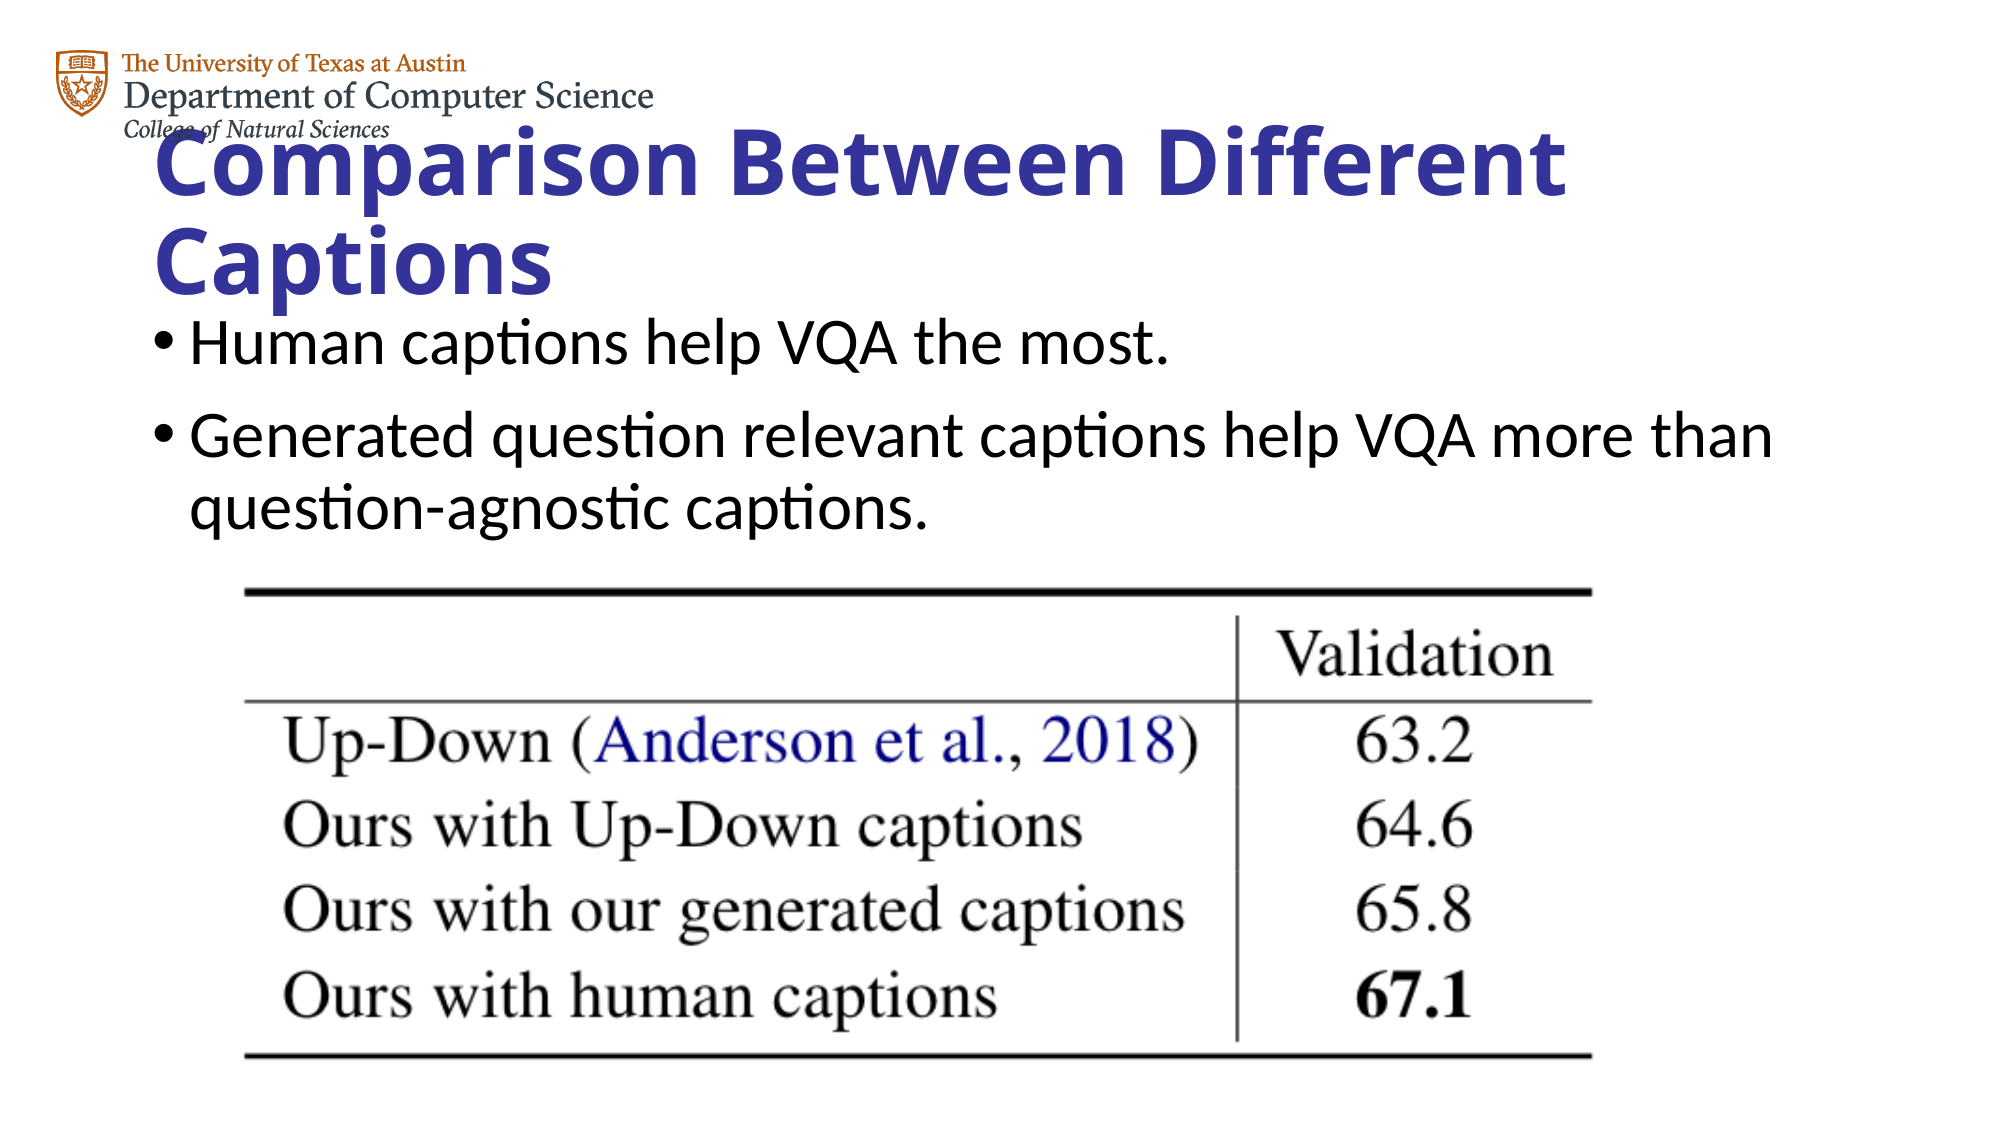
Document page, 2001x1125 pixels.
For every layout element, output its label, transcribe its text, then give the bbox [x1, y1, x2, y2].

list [209, 554, 1650, 1115]
picture [56, 50, 653, 144]
text_box Human captions help VQA the most. Generated question relevant captions help VQA more than question-agnostic captions. [137, 299, 1863, 1014]
title Comparison Between Different Captions [137, 106, 1863, 299]
